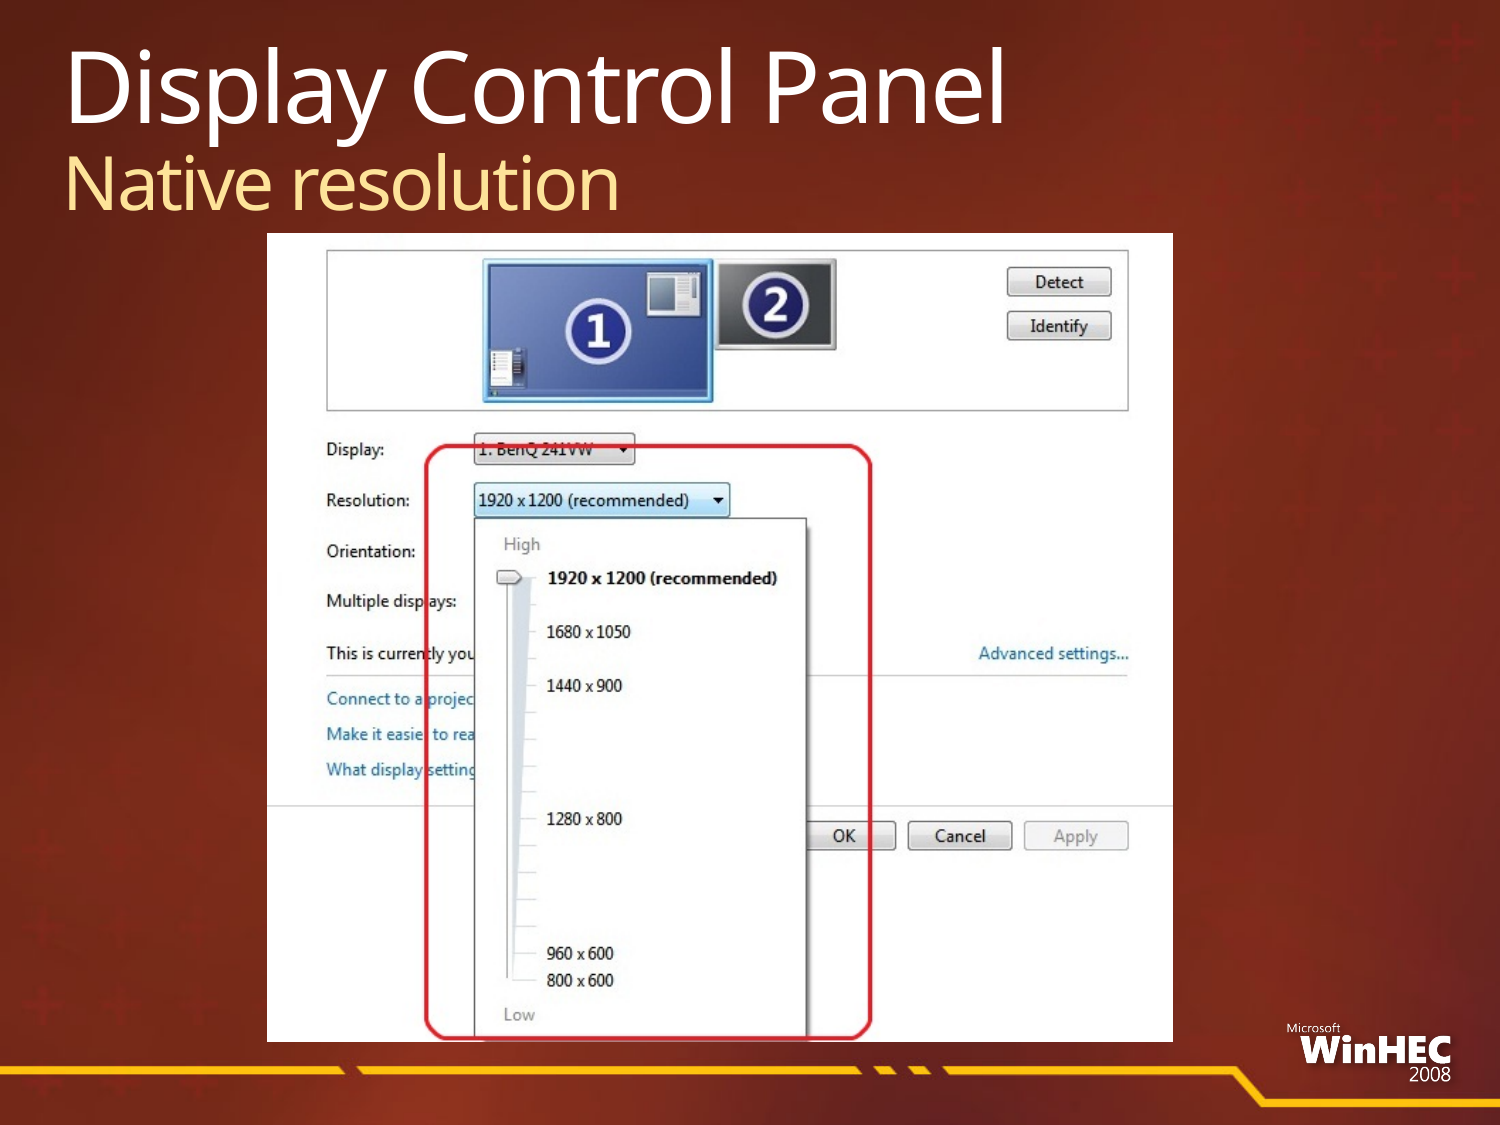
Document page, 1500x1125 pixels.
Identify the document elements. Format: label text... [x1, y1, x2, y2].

picture [0, 0, 1500, 1125]
title Display Control Panel Native resolution [62, 37, 1438, 229]
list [267, 232, 1173, 1043]
